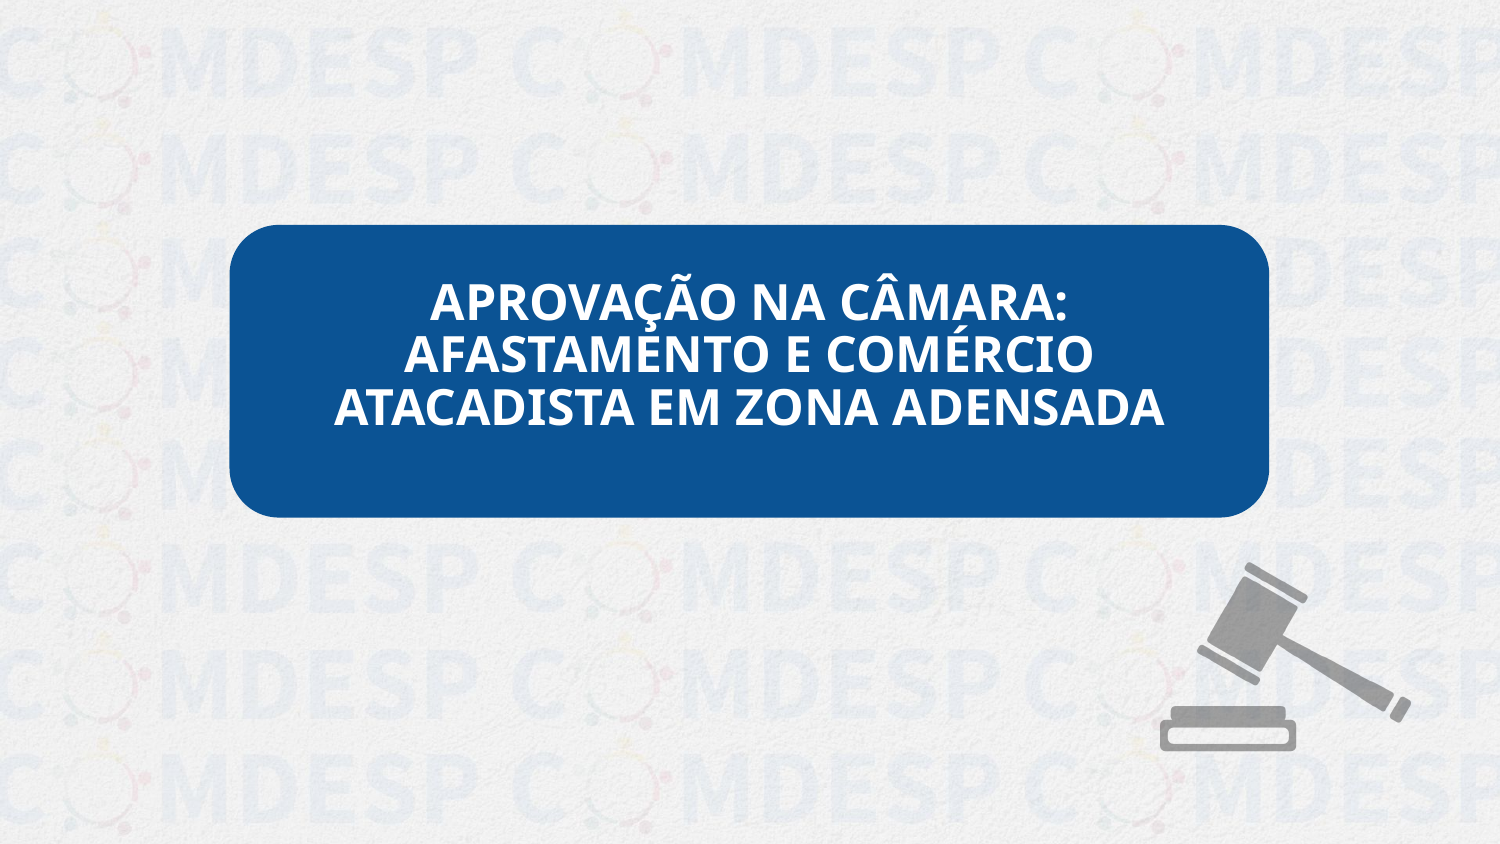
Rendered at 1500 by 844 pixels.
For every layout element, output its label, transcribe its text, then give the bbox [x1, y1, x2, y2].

picture [0, 0, 1500, 844]
text_box [230, 225, 1269, 503]
title APROVAÇÃO NA CÂMARA: AFASTAMENTO E COMÉRCIO ATACADISTA EM ZONA ADENSADA [244, 262, 1256, 554]
